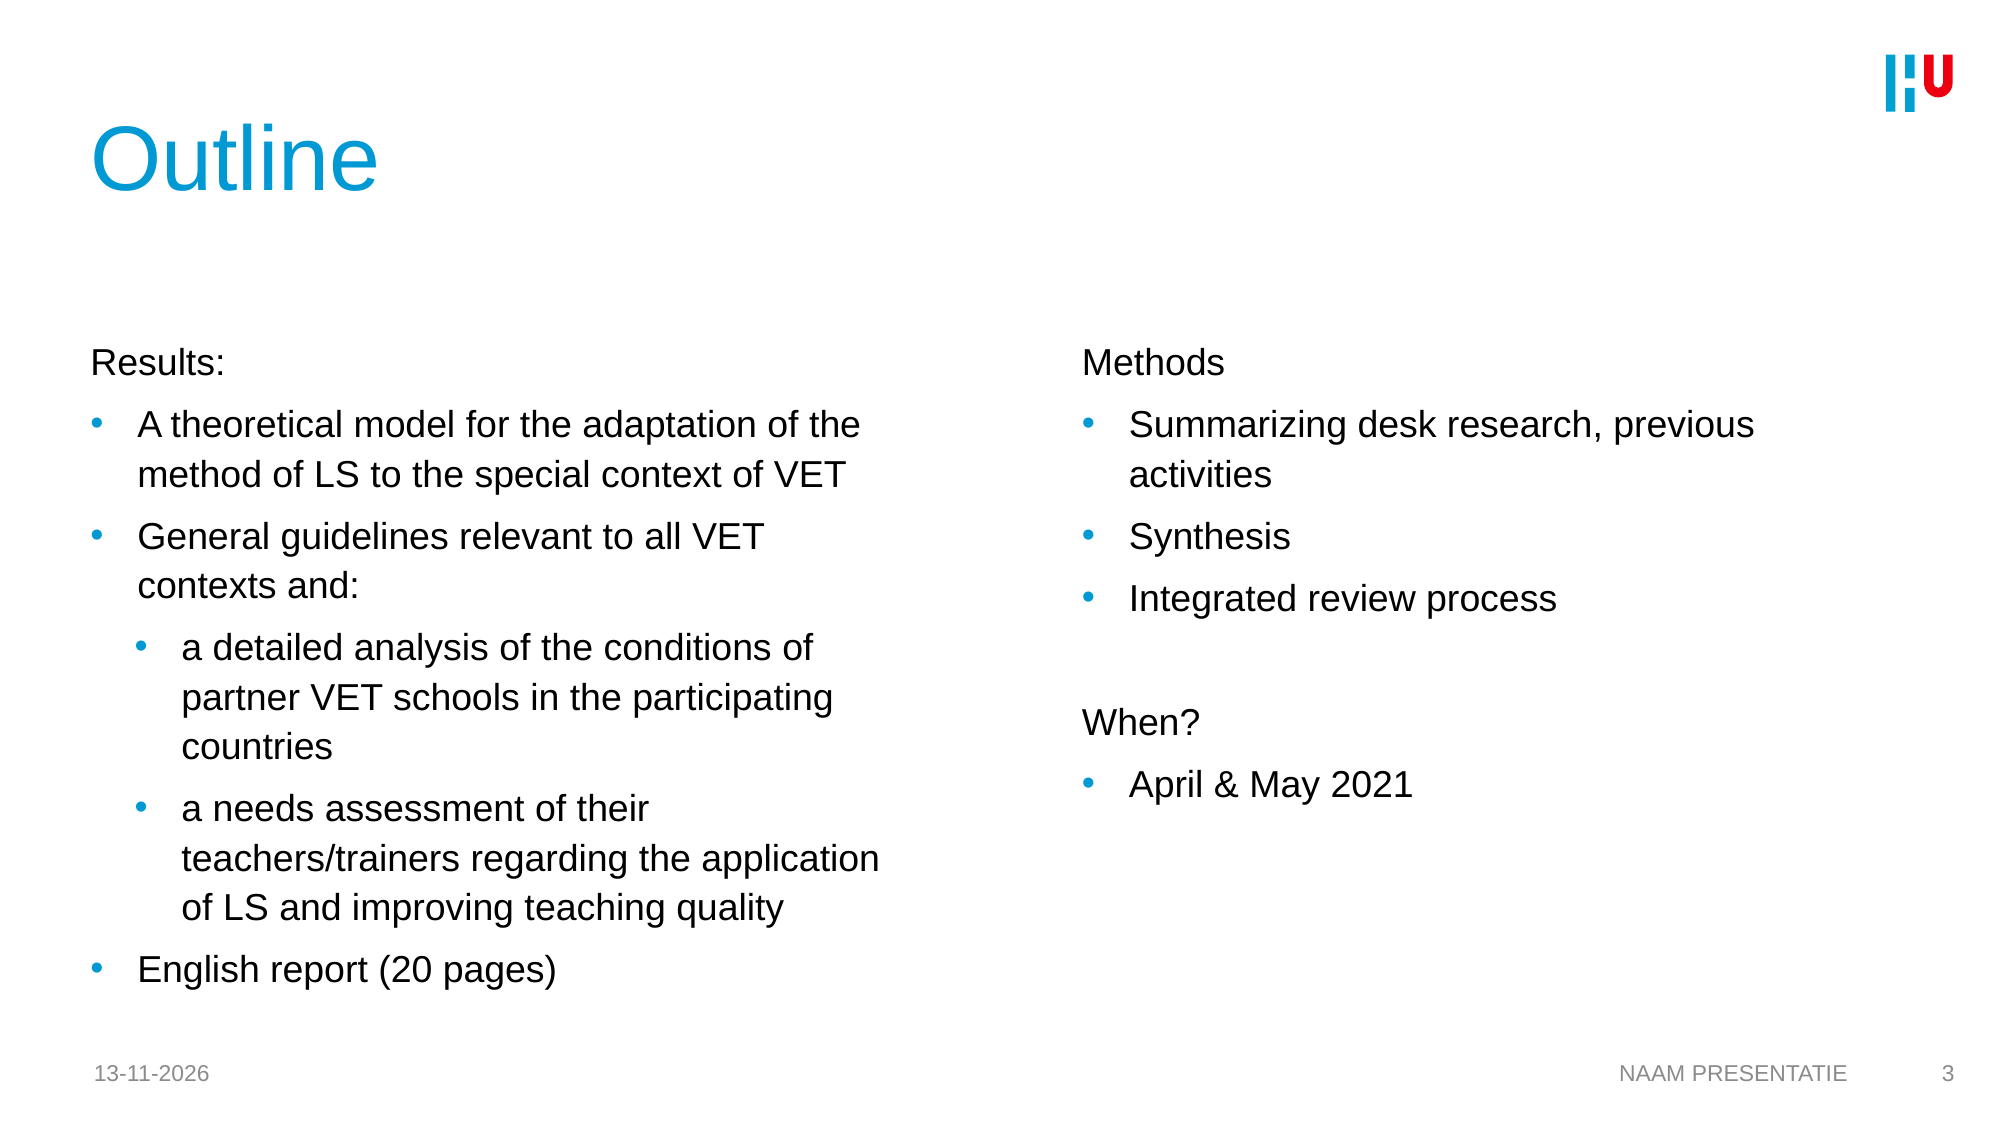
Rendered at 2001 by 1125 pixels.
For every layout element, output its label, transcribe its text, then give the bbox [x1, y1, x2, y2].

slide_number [78, 1042, 541, 1103]
title Outline [90, 78, 1910, 244]
footer NAAM PRESENTATIE [1083, 1042, 1863, 1103]
list Results: A theoretical model for the adaptation of the method of LS to the special context of VET General guidelines relevant to all VET contexts and: a detailed analysis of the conditions of partner VET schools in the participating countries a needs assessment of their teachers/trainers regarding the application of LS and improving teaching quality English report (20 pages) [90, 326, 918, 1012]
slide_number 3 [1909, 1042, 1970, 1103]
list Methods Summarizing desk research, previous activities Synthesis Integrated review process When? April & May 2021 [1081, 326, 1909, 1012]
